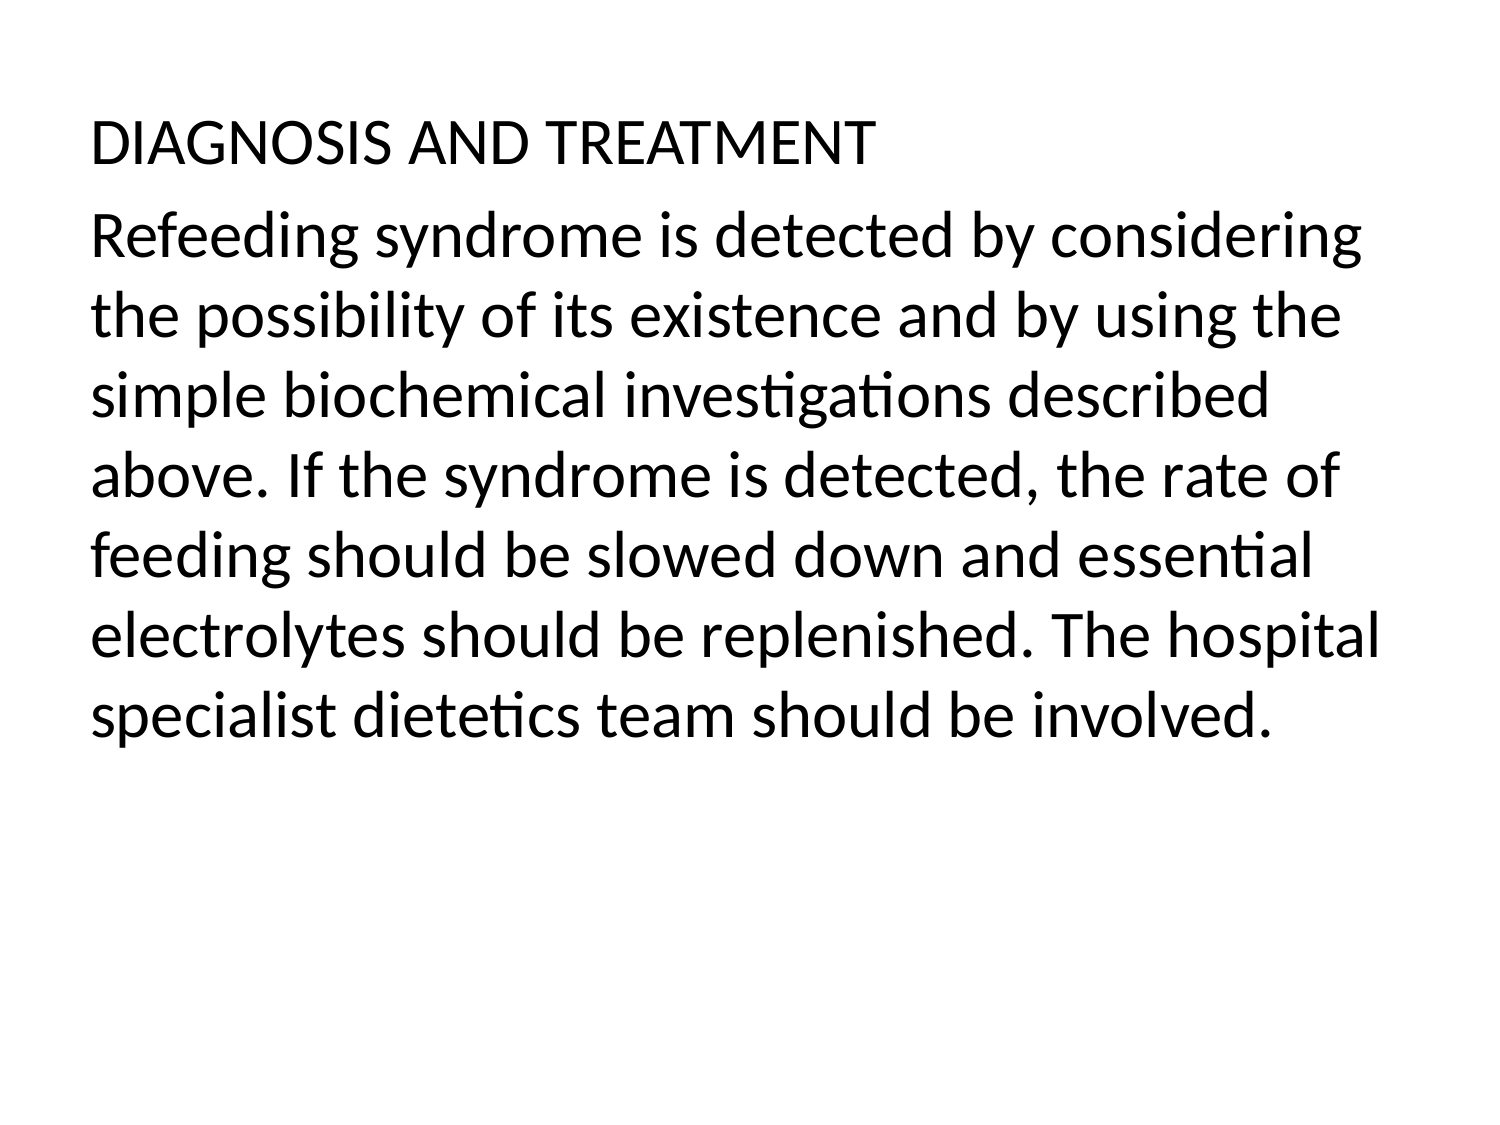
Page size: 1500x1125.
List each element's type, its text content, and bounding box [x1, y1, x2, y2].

list DIAGNOSIS AND TREATMENT Refeeding syndrome is detected by considering the possibility of its existence and by using the simple biochemical investigations described above. If the syndrome is detected, the rate of feeding should be slowed down and essential electrolytes should be replenished. The hospital specialist dietetics team should be involved. [75, 90, 1425, 1005]
